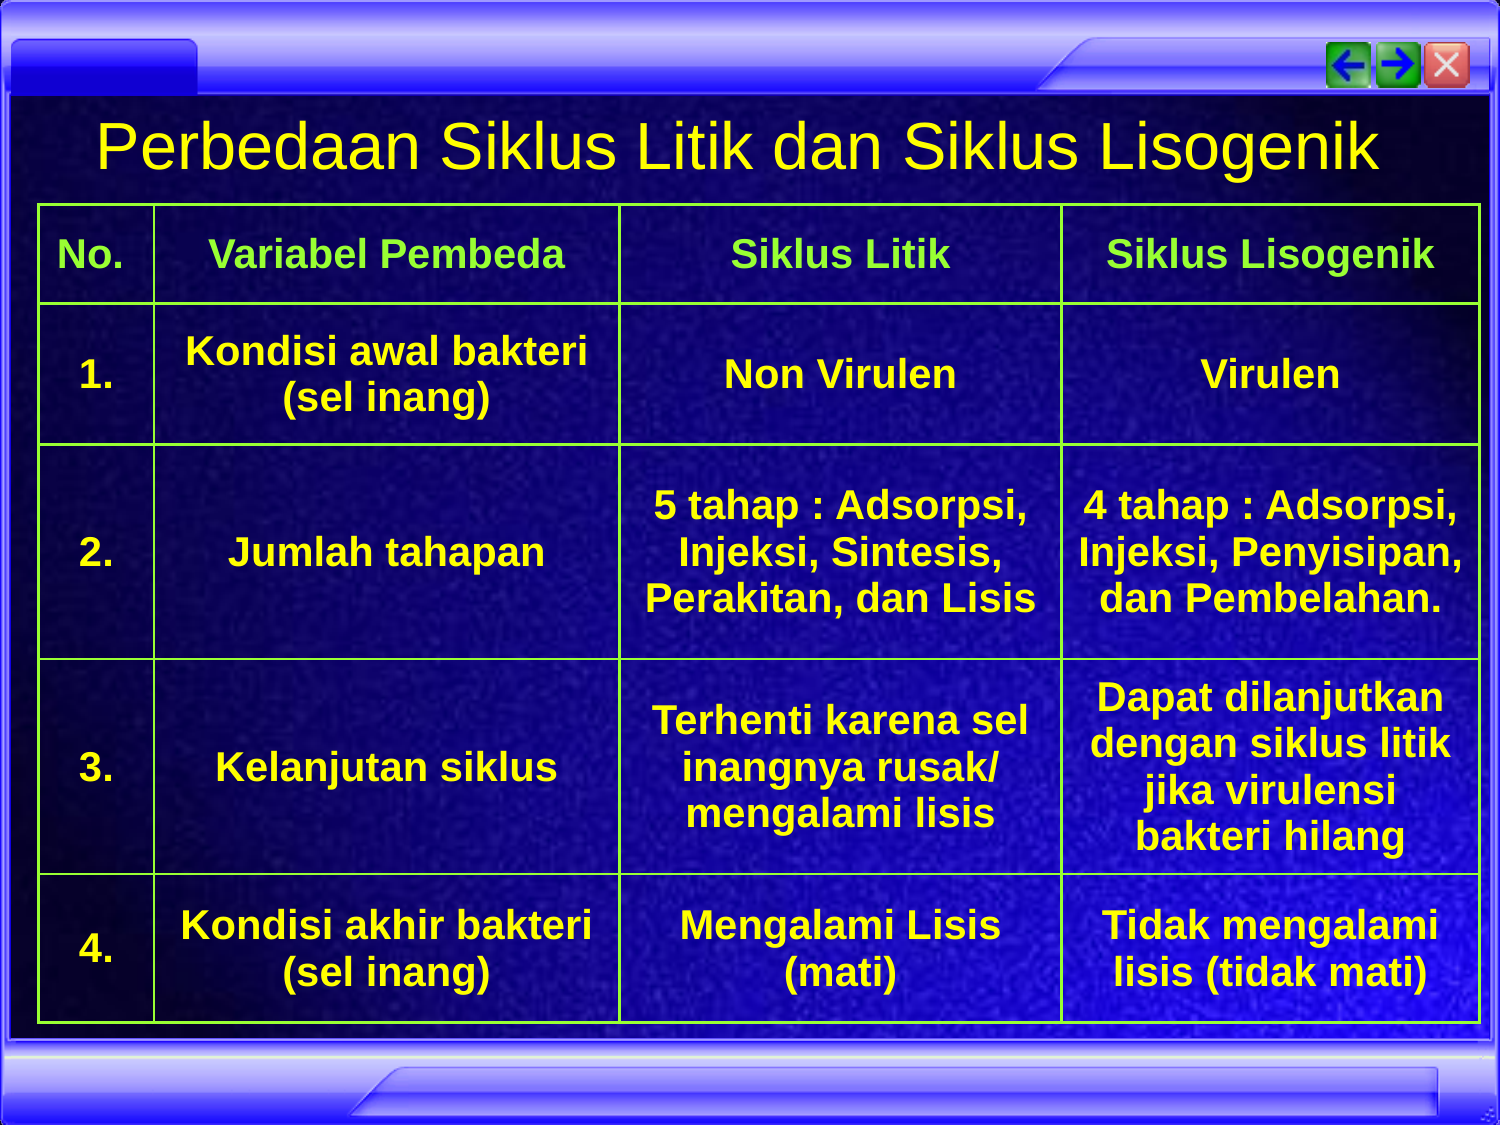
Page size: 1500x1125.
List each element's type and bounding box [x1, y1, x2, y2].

text_box [0, 0, 1500, 1125]
picture [1424, 42, 1470, 88]
picture [1325, 42, 1371, 88]
picture [1375, 42, 1421, 88]
